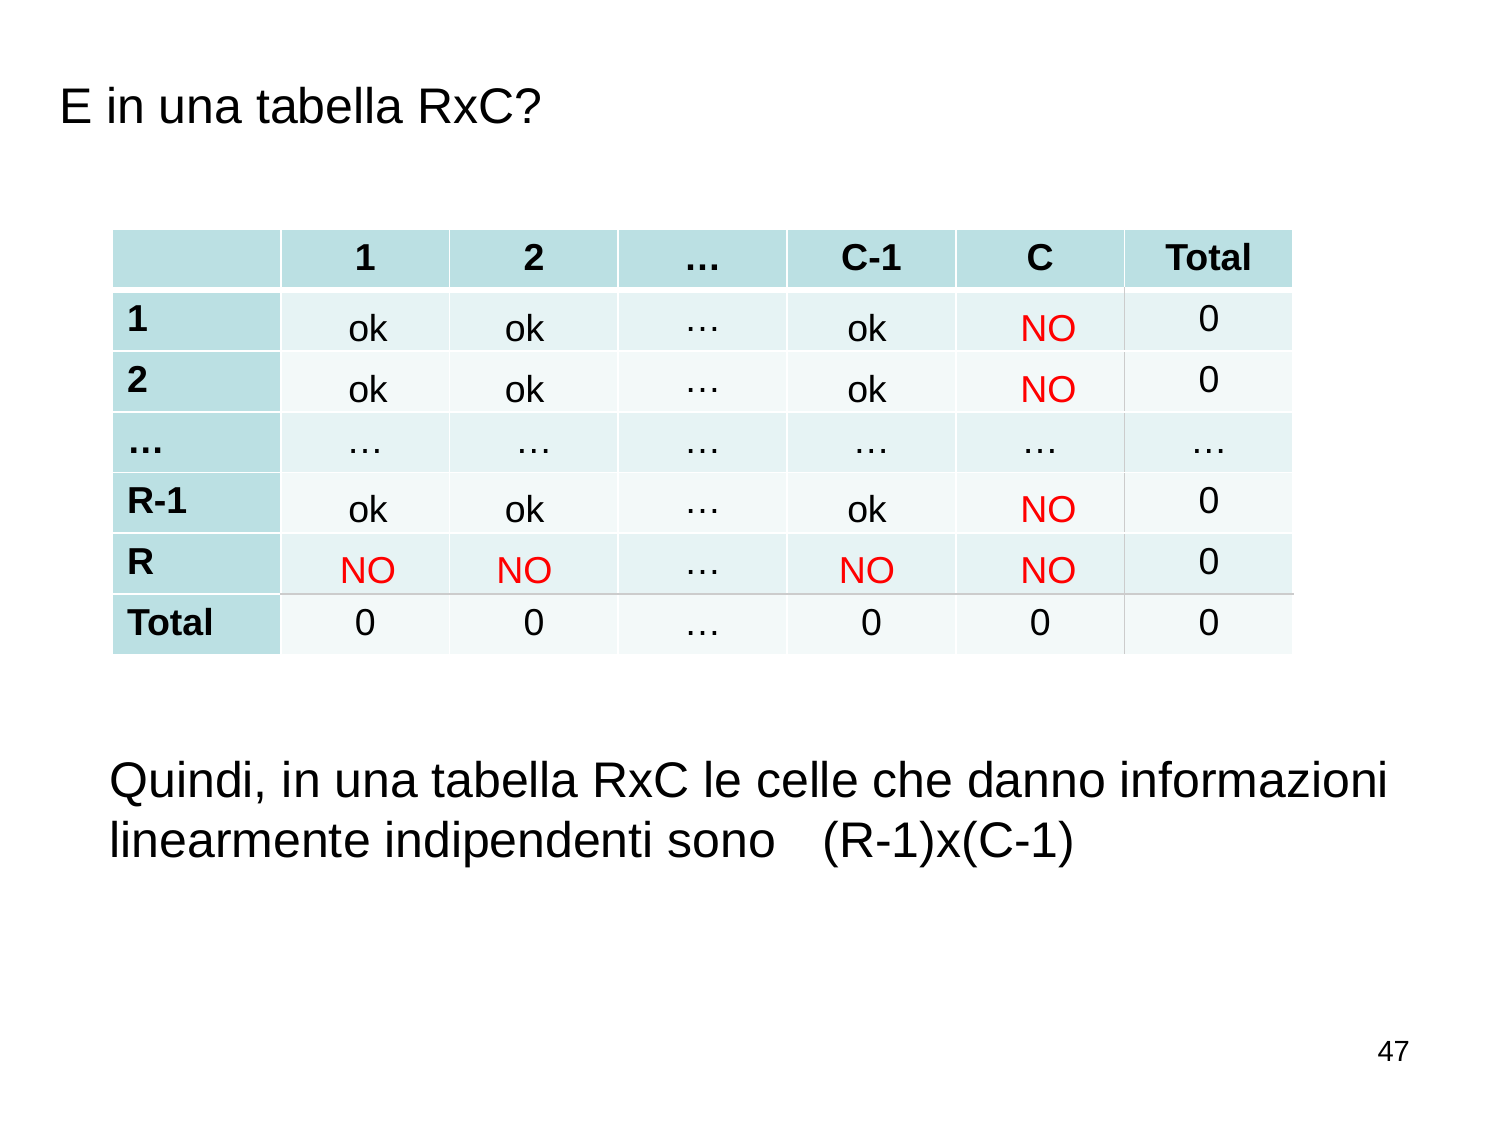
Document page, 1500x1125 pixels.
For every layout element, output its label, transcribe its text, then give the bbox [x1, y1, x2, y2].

table_cell [788, 293, 955, 350]
table_cell [957, 293, 1124, 350]
table_cell 0 [1125, 473, 1292, 532]
table_cell … [1125, 413, 1292, 472]
text_box E in una tabella RxC? [44, 66, 558, 142]
text_box Quindi, in una tabella RxC le celle che danno informazioni linearmente indipendenti sono [94, 739, 1447, 875]
table_cell … [282, 413, 449, 472]
table_cell … [619, 352, 786, 411]
table_cell 0 [957, 595, 1124, 654]
table_cell … [788, 413, 955, 472]
text_box ok [333, 477, 403, 537]
table_cell [957, 473, 1124, 532]
table_cell … [450, 413, 617, 472]
text_box ok [490, 296, 560, 357]
table_header 1 [282, 230, 449, 287]
table_cell 0 [1125, 293, 1292, 350]
table_cell [788, 473, 955, 532]
table_header C [957, 230, 1124, 287]
slide_number 47 [1281, 1024, 1426, 1103]
table_cell … [619, 595, 786, 654]
table_header … [619, 230, 786, 287]
table_header C-1 [788, 230, 955, 287]
text_box (R-1)x(C-1) [807, 800, 1091, 875]
table_cell 0 [1125, 595, 1292, 654]
text_box ok [832, 477, 902, 537]
table_cell 0 [450, 595, 617, 654]
text_box ok [333, 296, 403, 357]
table_cell 0 [282, 595, 449, 654]
table_cell [450, 473, 617, 532]
text_box NO [1005, 538, 1092, 599]
table_cell Total [113, 595, 280, 654]
table_cell [450, 352, 617, 411]
text_box NO [1005, 477, 1092, 537]
table_cell [957, 534, 1124, 593]
text_box ok [490, 358, 560, 418]
table_header [113, 230, 280, 287]
table_cell [450, 293, 617, 350]
table_cell … [619, 413, 786, 472]
table_header Total [1125, 230, 1292, 287]
table_cell … [619, 473, 786, 532]
table_cell [282, 534, 449, 593]
table_cell [788, 534, 955, 593]
table_cell R [113, 534, 280, 593]
text_box ok [333, 358, 403, 418]
table_cell [957, 352, 1124, 411]
text_box ok [832, 296, 902, 357]
text_box NO [824, 538, 911, 599]
table_cell [282, 352, 449, 411]
table_cell … [619, 293, 786, 350]
table_cell … [113, 413, 280, 472]
table_cell 2 [113, 352, 280, 411]
text_box NO [1005, 296, 1092, 357]
table_cell [450, 534, 617, 593]
table_cell [282, 473, 449, 532]
table_cell … [619, 534, 786, 593]
table_cell 0 [1125, 352, 1292, 411]
text_box ok [490, 477, 560, 537]
table_cell 1 [113, 293, 280, 350]
table_cell [282, 293, 449, 350]
table_header 2 [450, 230, 617, 287]
text_box ok [832, 358, 902, 418]
table_cell R-1 [113, 473, 280, 532]
text_box NO [1005, 358, 1092, 418]
text_box NO [325, 538, 412, 599]
text_box NO [481, 538, 568, 599]
table_cell 0 [1125, 534, 1292, 593]
table_cell [788, 352, 955, 411]
table_cell 0 [788, 595, 955, 654]
table_cell … [957, 413, 1124, 472]
